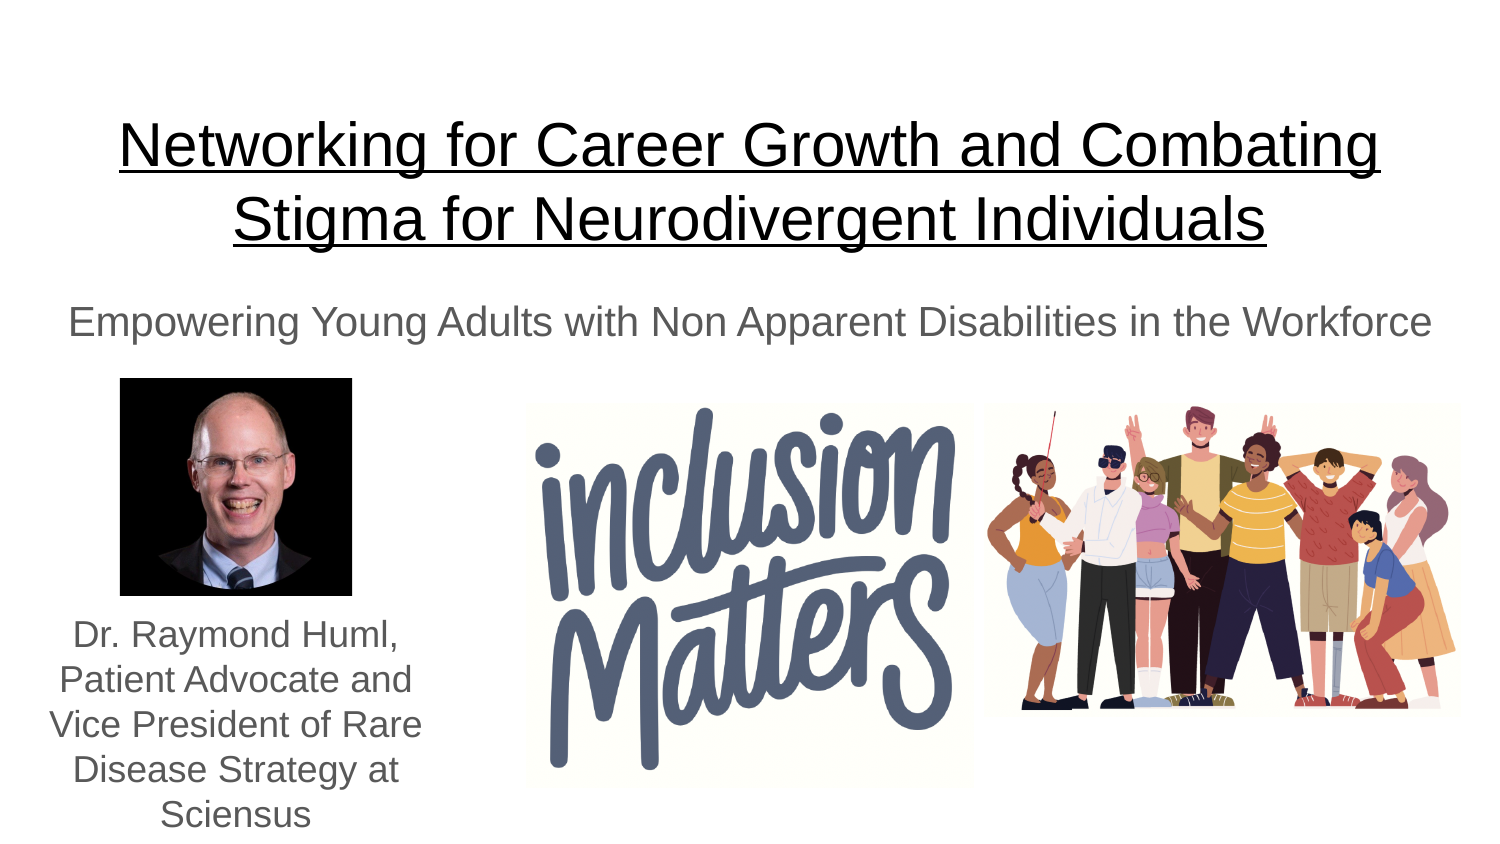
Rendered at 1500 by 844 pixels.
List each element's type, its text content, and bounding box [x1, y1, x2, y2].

picture [984, 402, 1461, 717]
subtitle Empowering Young Adults with Non Apparent Disabilities in the Workforce [51, 279, 1449, 410]
title Networking for Career Growth and Combating Stigma for Neurodivergent Individuals [51, 79, 1449, 269]
picture [525, 402, 975, 788]
picture [119, 378, 353, 596]
text_box Dr. Raymond Huml, Patient Advocate and Vice President of Rare Disease Strategy at Sciensus [25, 595, 446, 641]
